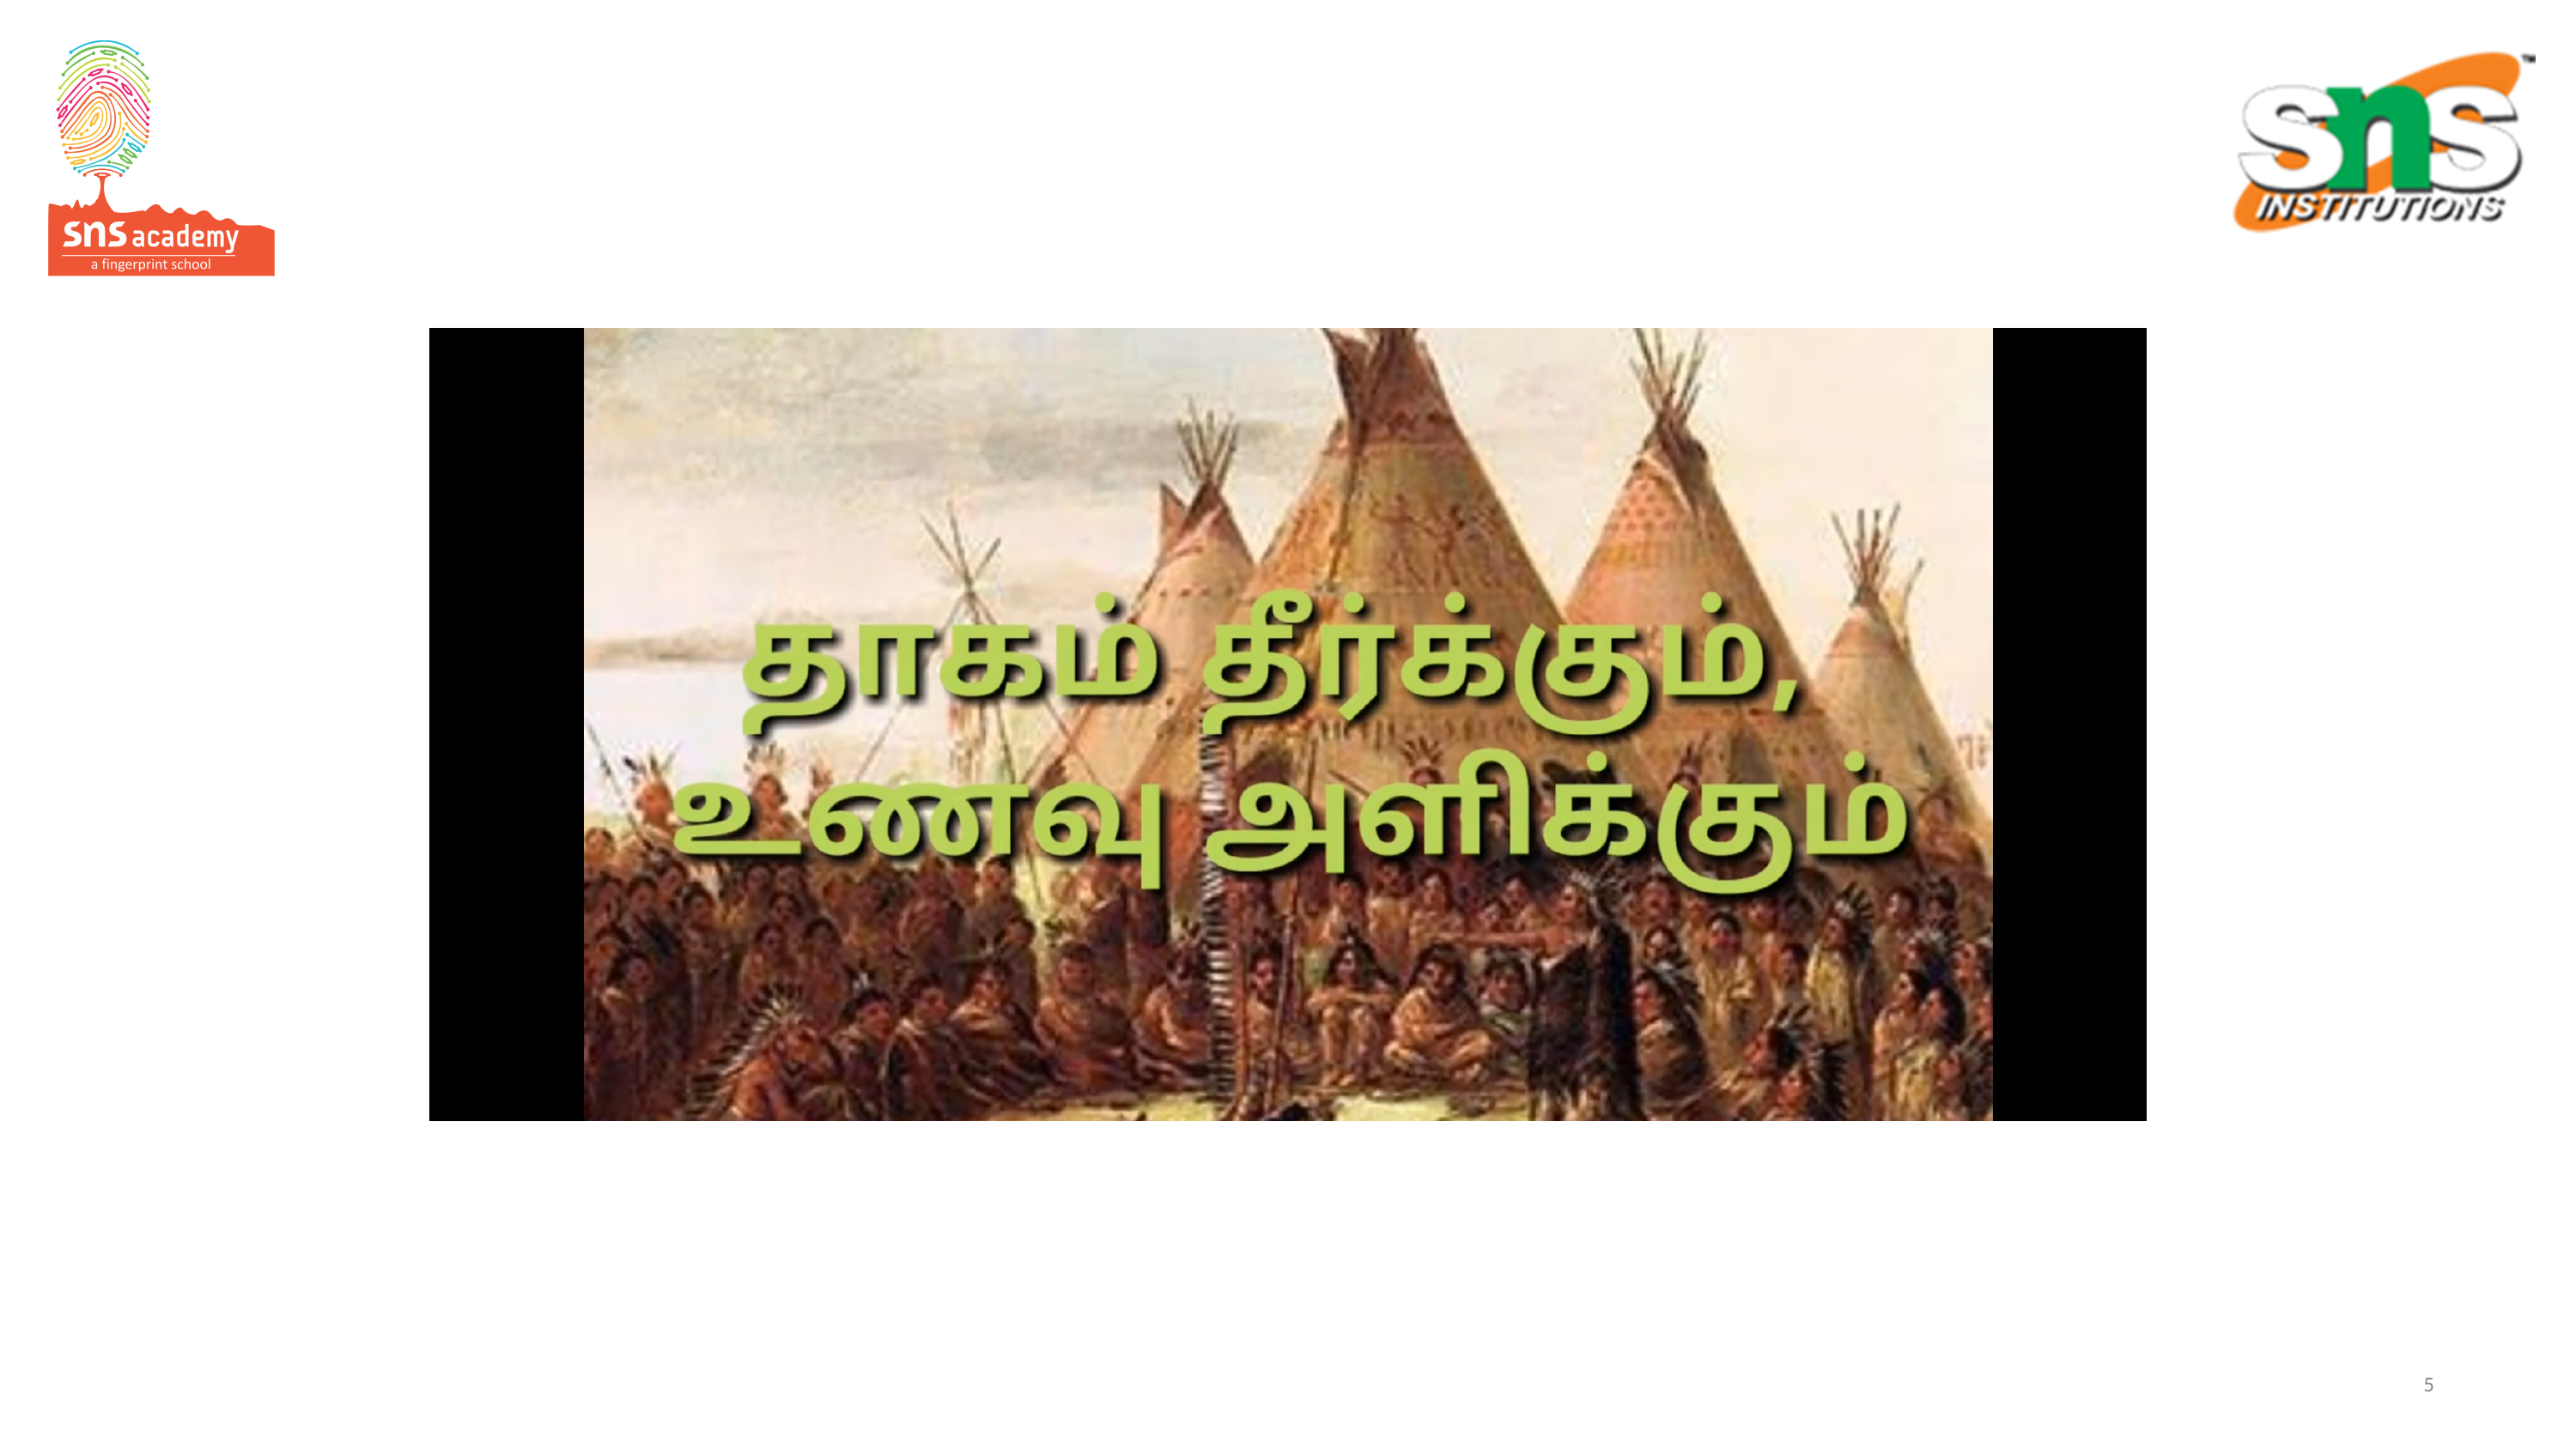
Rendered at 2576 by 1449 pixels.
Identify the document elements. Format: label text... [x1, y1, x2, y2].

picture [38, 33, 280, 285]
slide_number 5 [2146, 1357, 2447, 1410]
picture [428, 327, 2148, 1121]
picture [2233, 50, 2536, 233]
